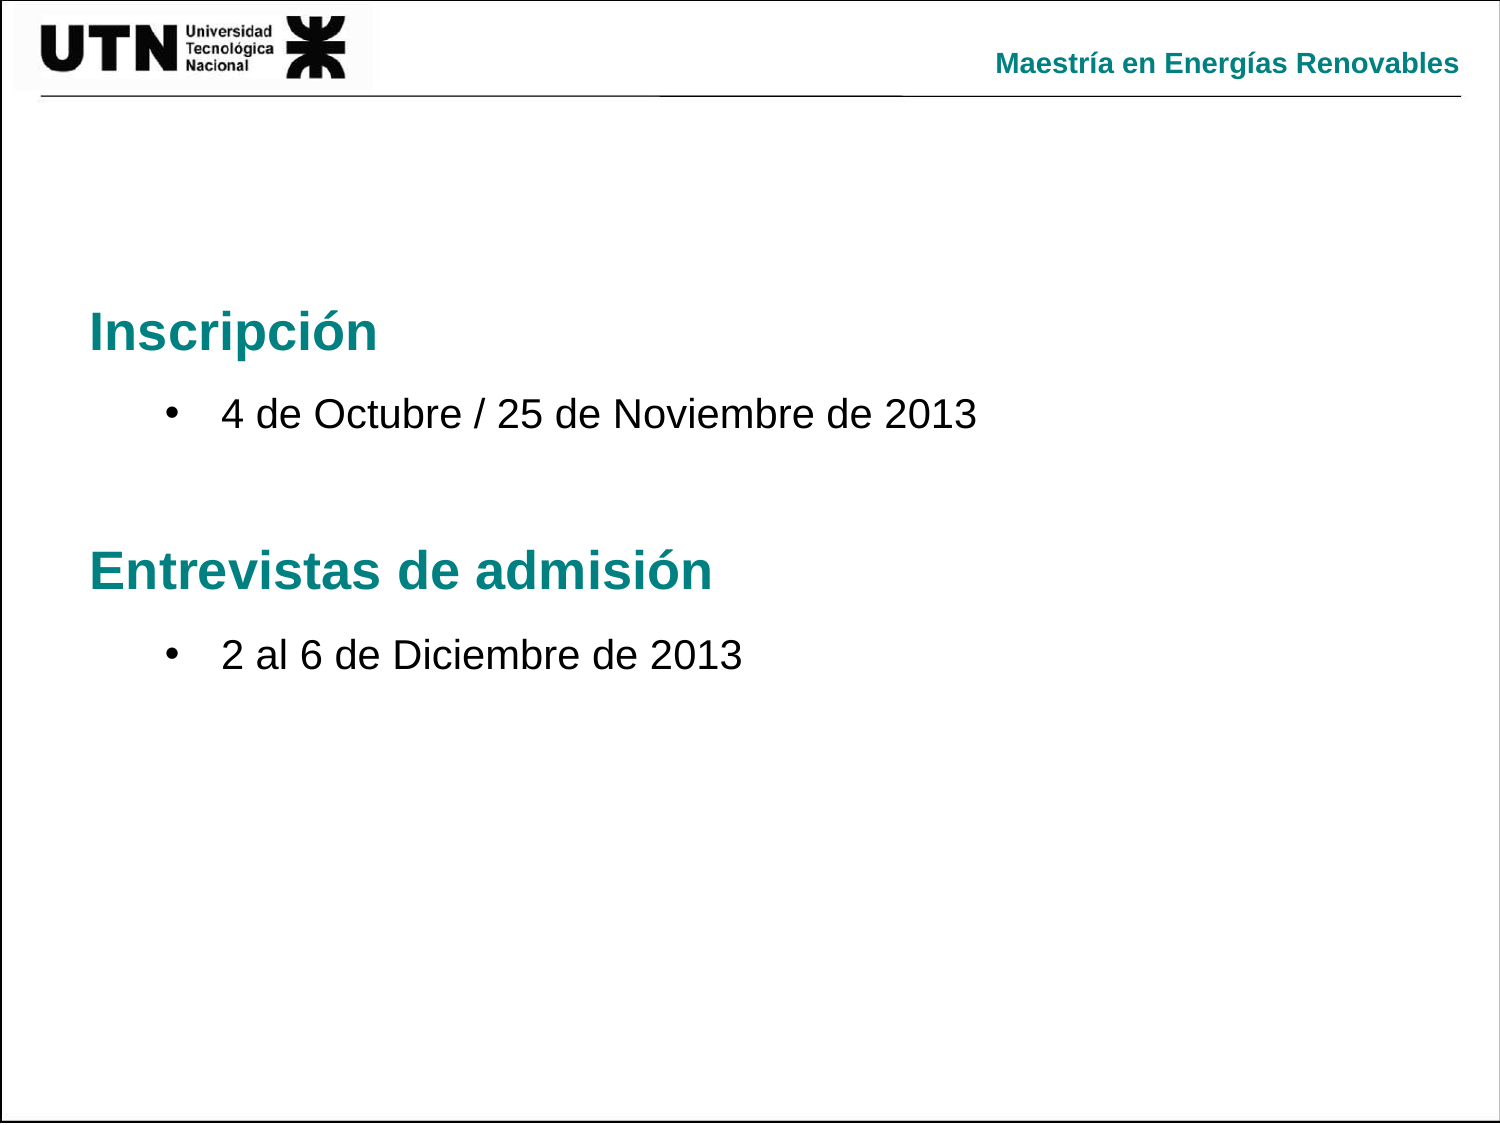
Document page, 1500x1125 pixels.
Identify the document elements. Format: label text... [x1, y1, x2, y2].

text_box Inscripción [75, 289, 875, 369]
text_box Entrevistas de admisión [75, 528, 875, 608]
text_box 4 de Octubre / 25 de Noviembre de 2013 [149, 379, 1275, 445]
text_box Maestría en Energías Renovables [849, 37, 1475, 88]
text_box 2 al 6 de Diciembre de 2013 [150, 520, 1388, 686]
picture [0, 0, 1500, 1125]
